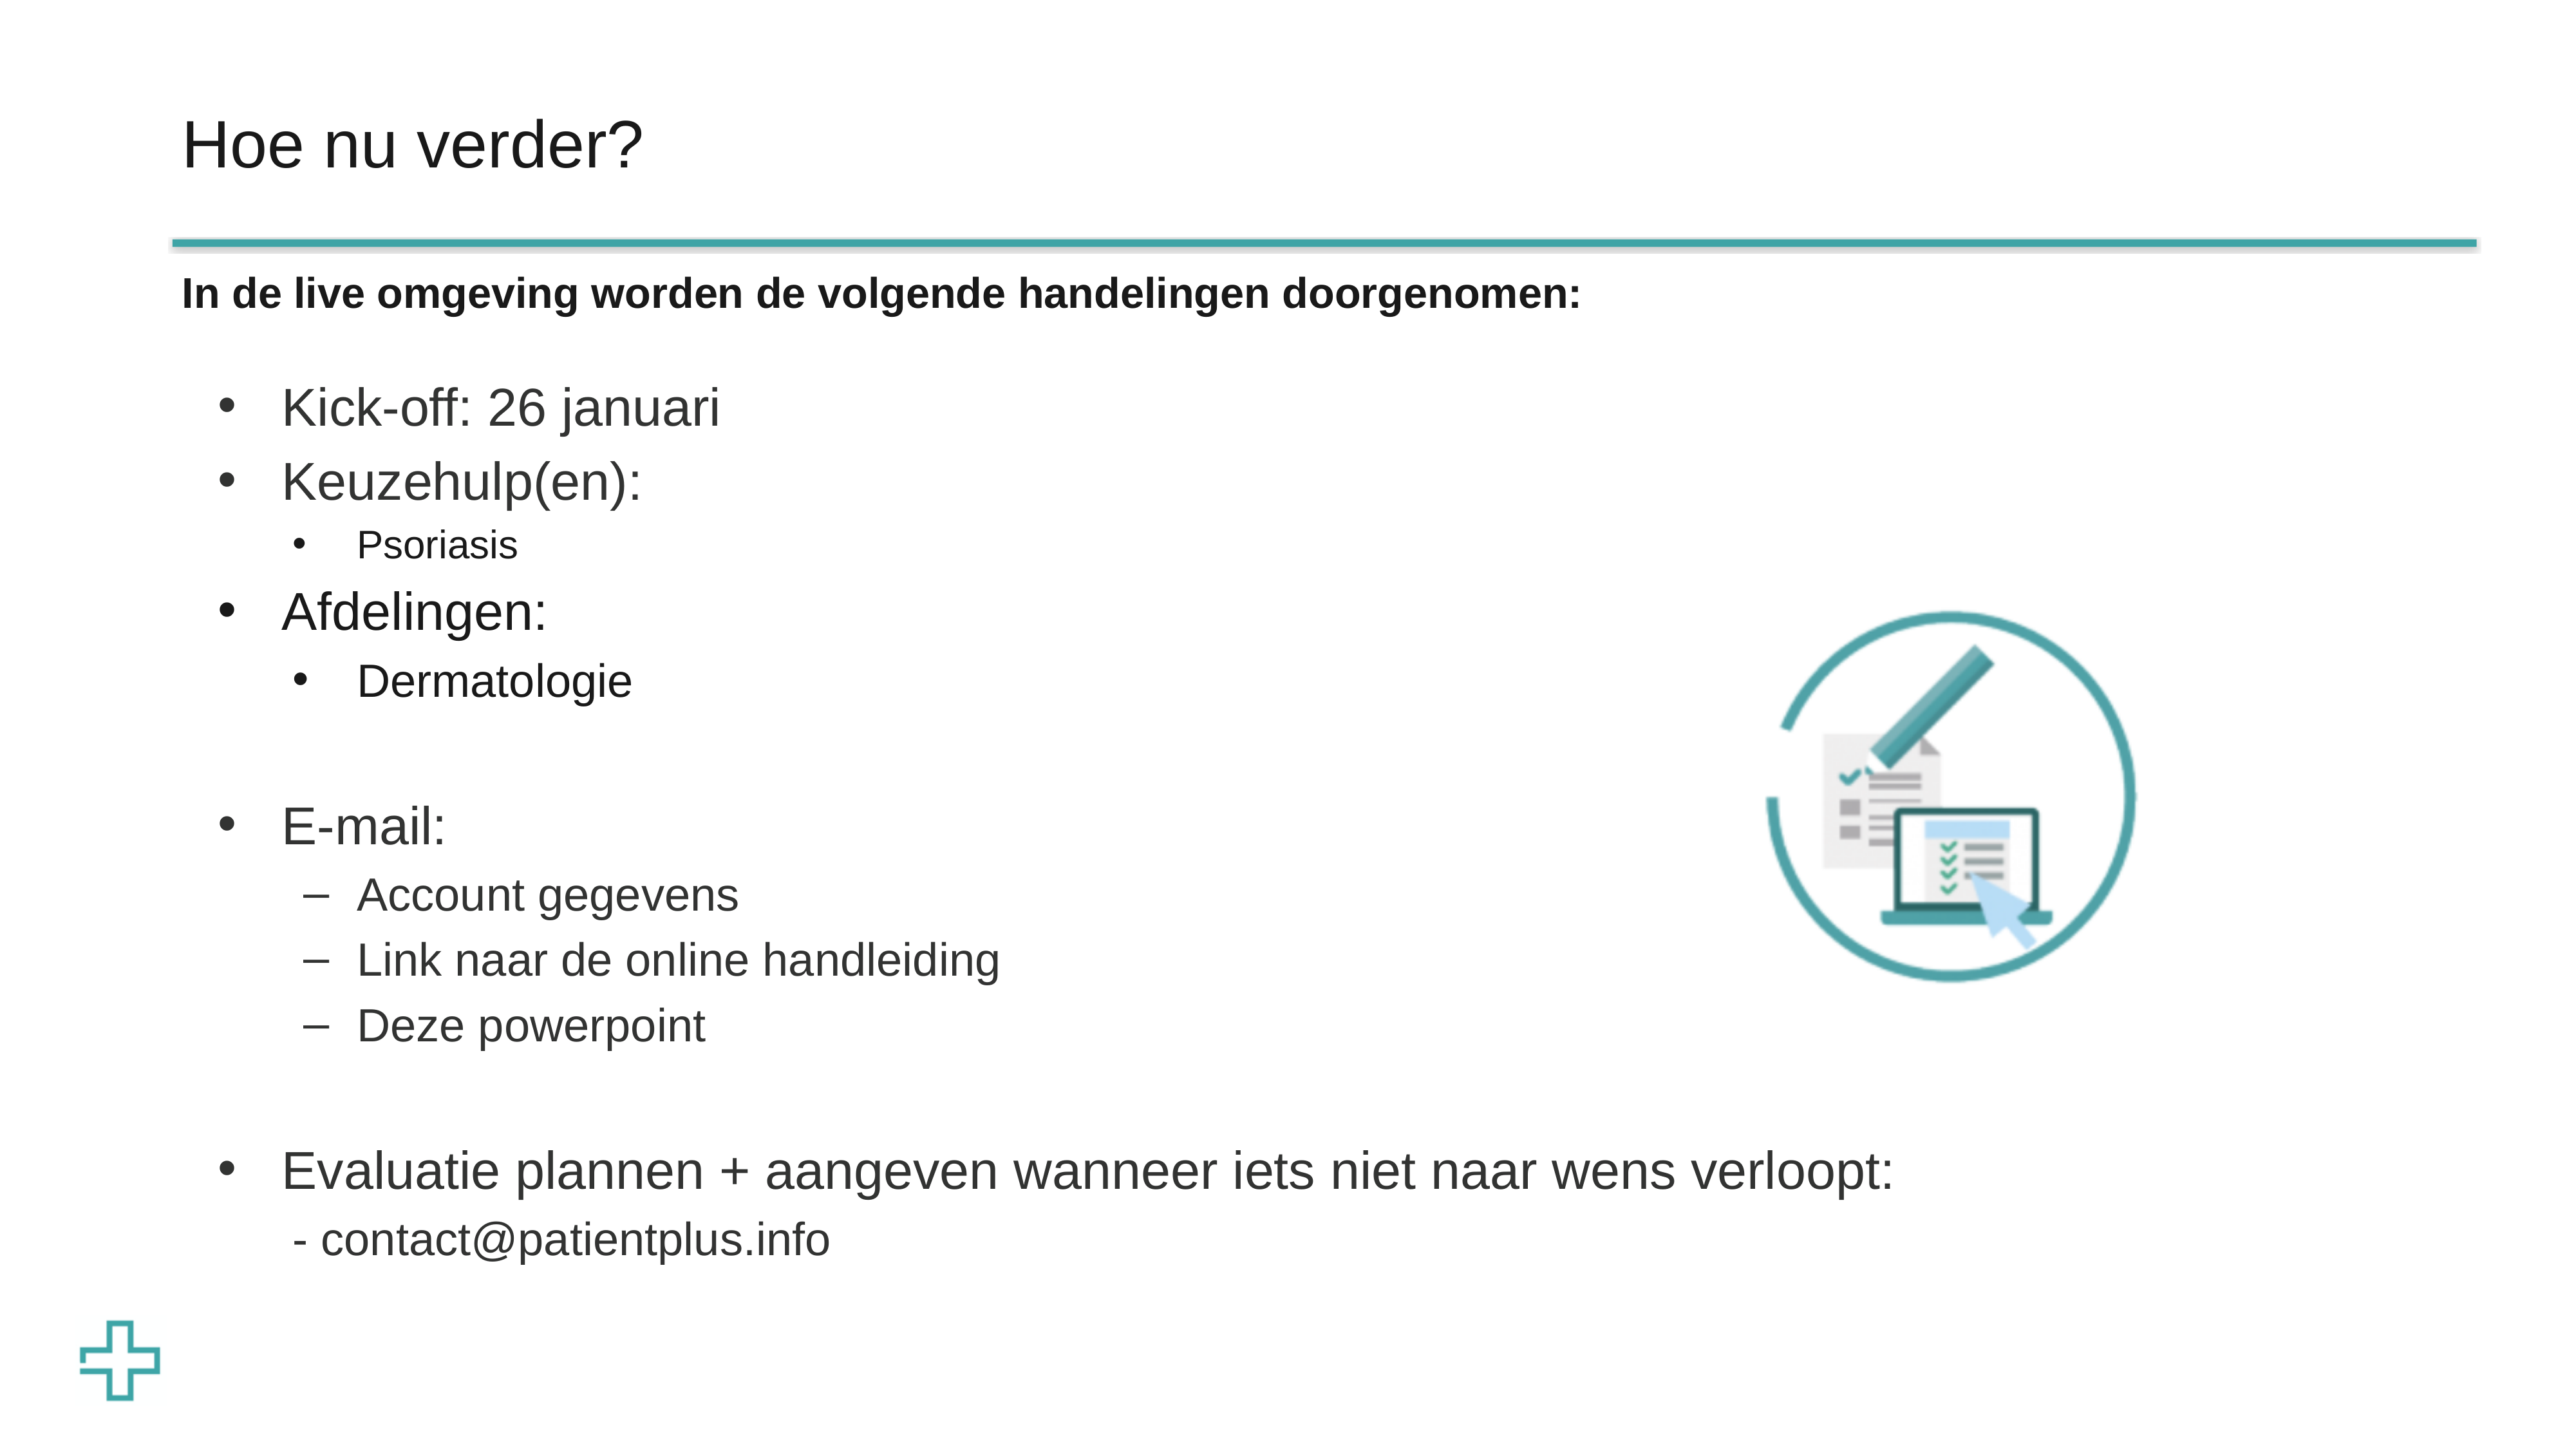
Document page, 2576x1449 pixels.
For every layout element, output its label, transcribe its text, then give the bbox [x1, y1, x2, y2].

text_box [172, 239, 2477, 247]
picture [75, 1315, 167, 1406]
text_box Kick-off: 26 januari Keuzehulp(en): Psoriasis Afdelingen: Dermatologie E-mail: Account gegevens Link naar de online handleiding Deze powerpoint Evaluatie plannen + aangeven wanneer iets niet naar wens verloopt: - contact@patientplus.info [198, 363, 1937, 1320]
text_box In de live omgeving worden de volgende handelingen doorgenomen: [172, 260, 1937, 321]
text_box Hoe nu verder? [172, 55, 2483, 227]
picture [1701, 547, 2173, 1033]
